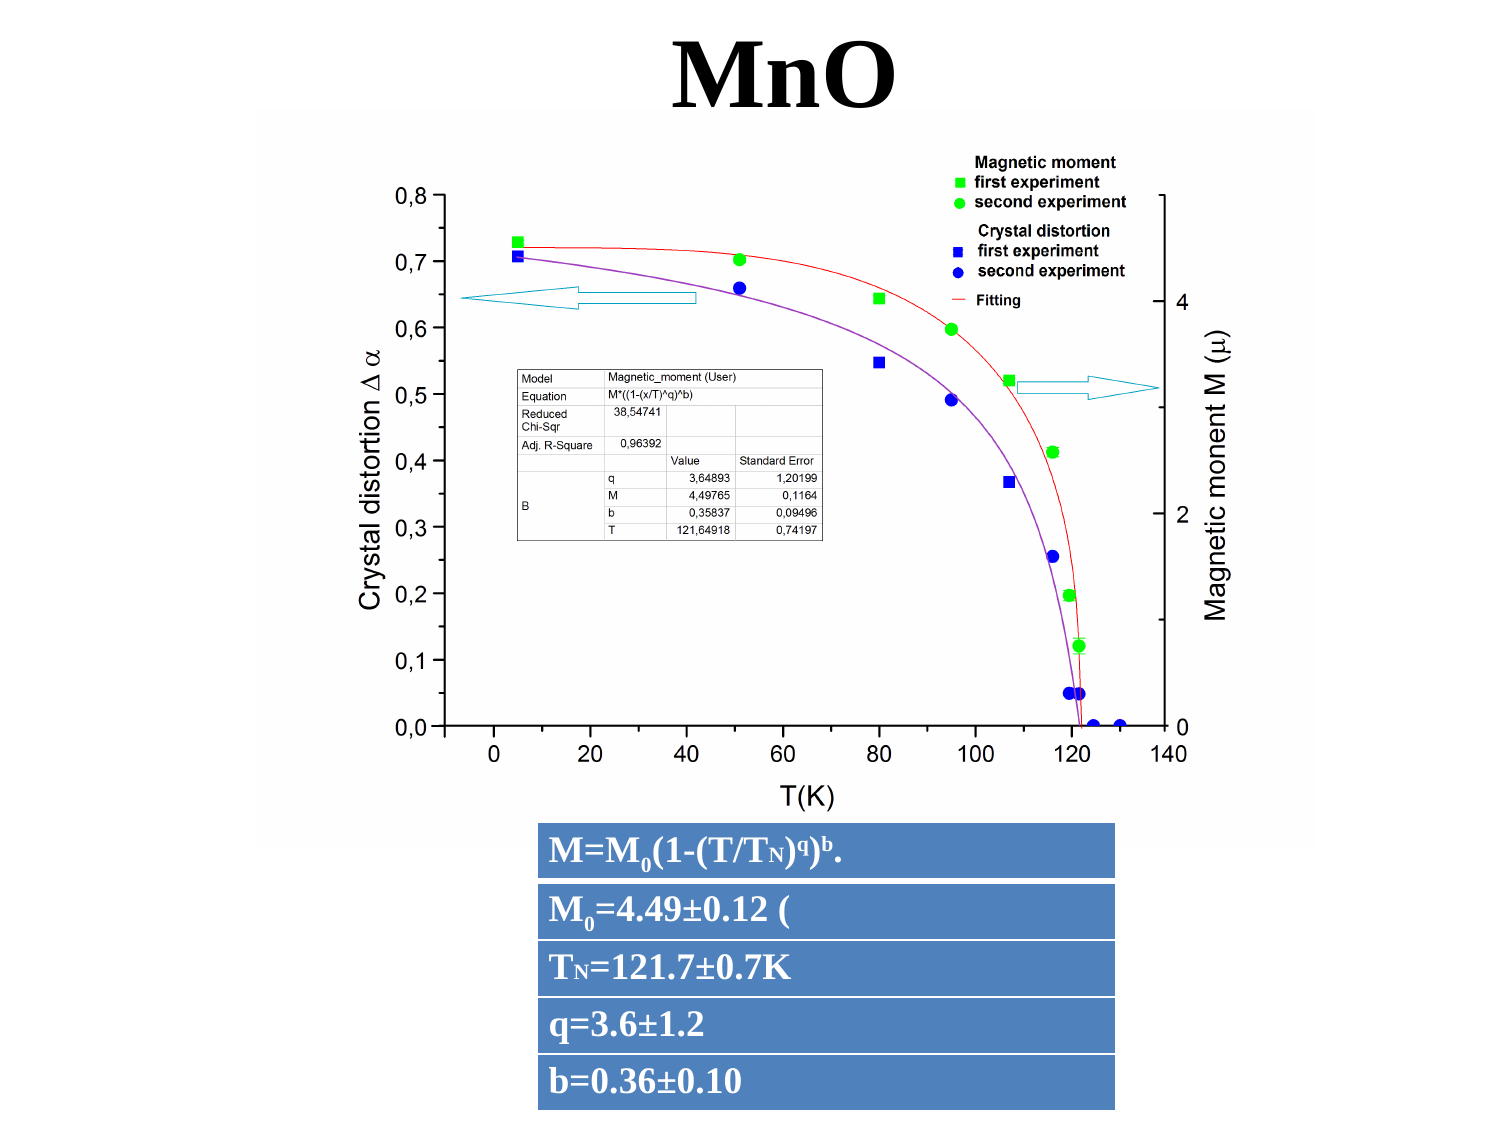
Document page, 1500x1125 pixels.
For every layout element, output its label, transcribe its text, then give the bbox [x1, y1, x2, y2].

text_box MnO [656, 0, 915, 107]
picture [256, 108, 1315, 849]
